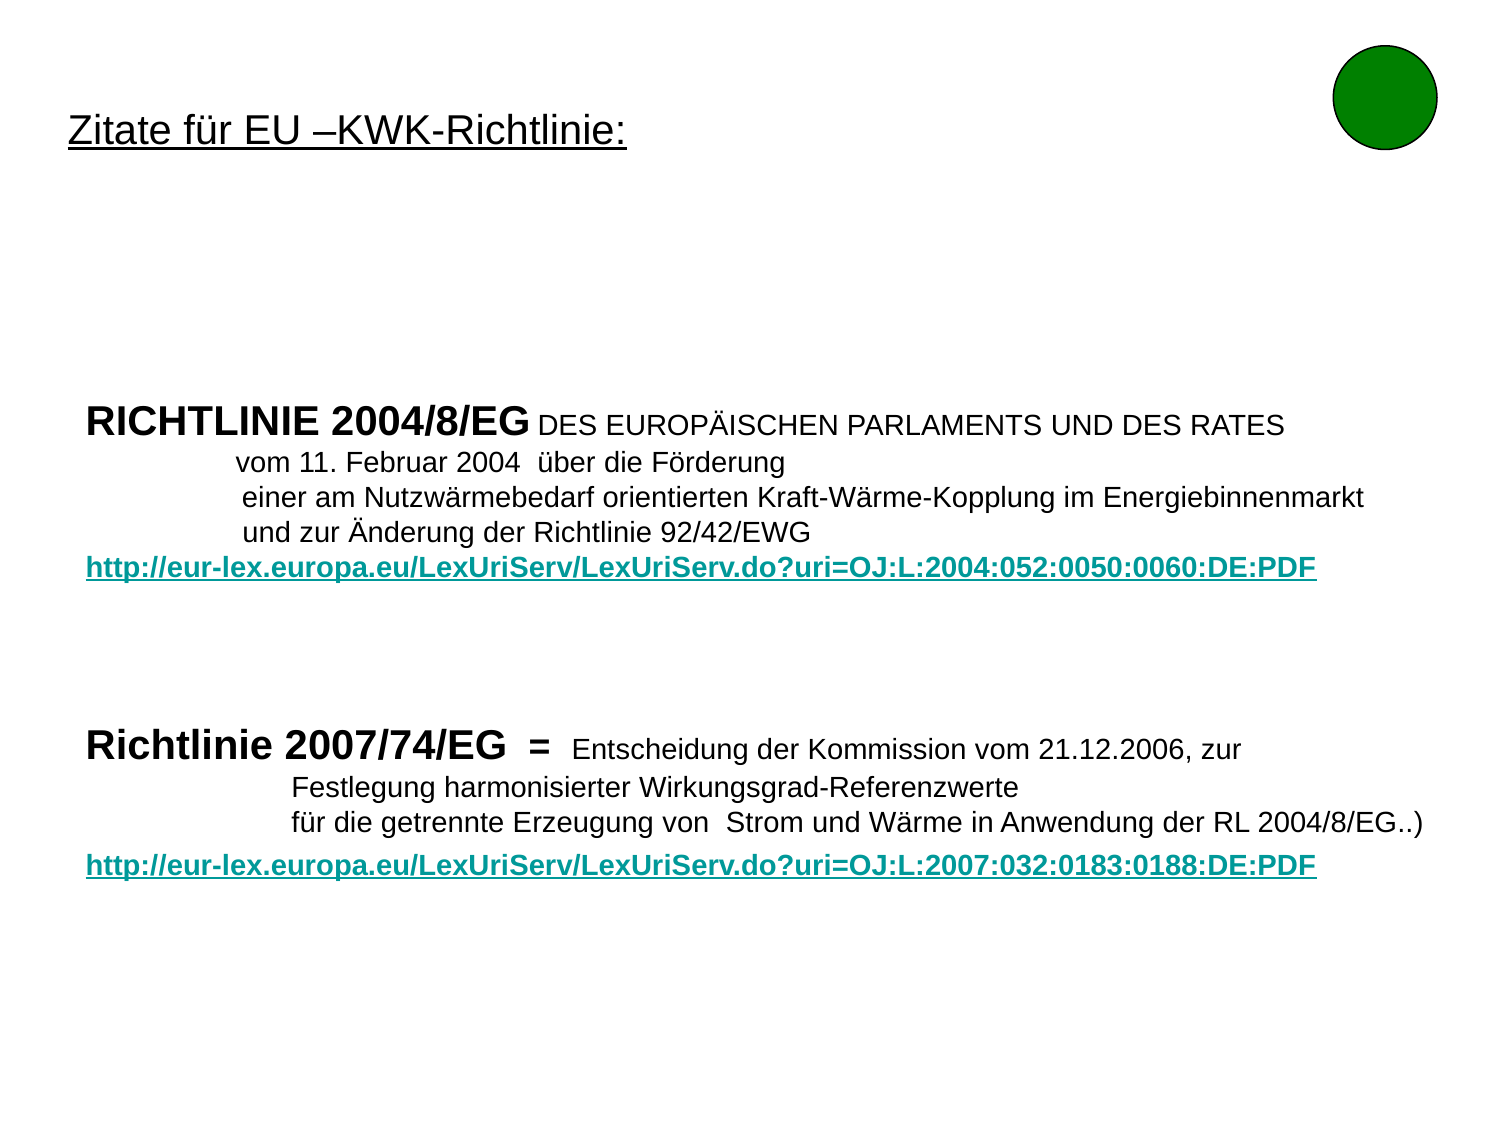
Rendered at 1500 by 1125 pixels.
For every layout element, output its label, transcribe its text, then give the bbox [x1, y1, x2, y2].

text_box [1333, 45, 1437, 150]
text_box Zitate für EU –KWK-Richtlinie: [52, 95, 650, 161]
text_box RICHTLINIE 2004/8/EG DES EUROPÄISCHEN PARLAMENTS UND DES RATES vom 11. Februar 2004 über die Förderung einer am Nutzwärmebedarf orientierten Kraft-Wärme-Kopplung im Energiebinnenmarkt und zur Änderung der Richtlinie 92/42/EWG http://eur-lex.europa.eu/LexUriServ/LexUriServ.do?uri=OJ:L:2004:052:0050:0060:DE:PDF Richtlinie 2007/74/EG = Entscheidung der Kommission vom 21.12.2006, zur Festlegung harmonisierter Wirkungsgrad-Referenzwerte für die getrennte Erzeugung von Strom und Wärme in Anwendung der RL 2004/8/EG..) http://eur-lex.europa.eu/LexUriServ/LexUriServ.do?uri=OJ:L:2007:032:0183:0188:DE:PDF [85, 348, 1452, 884]
